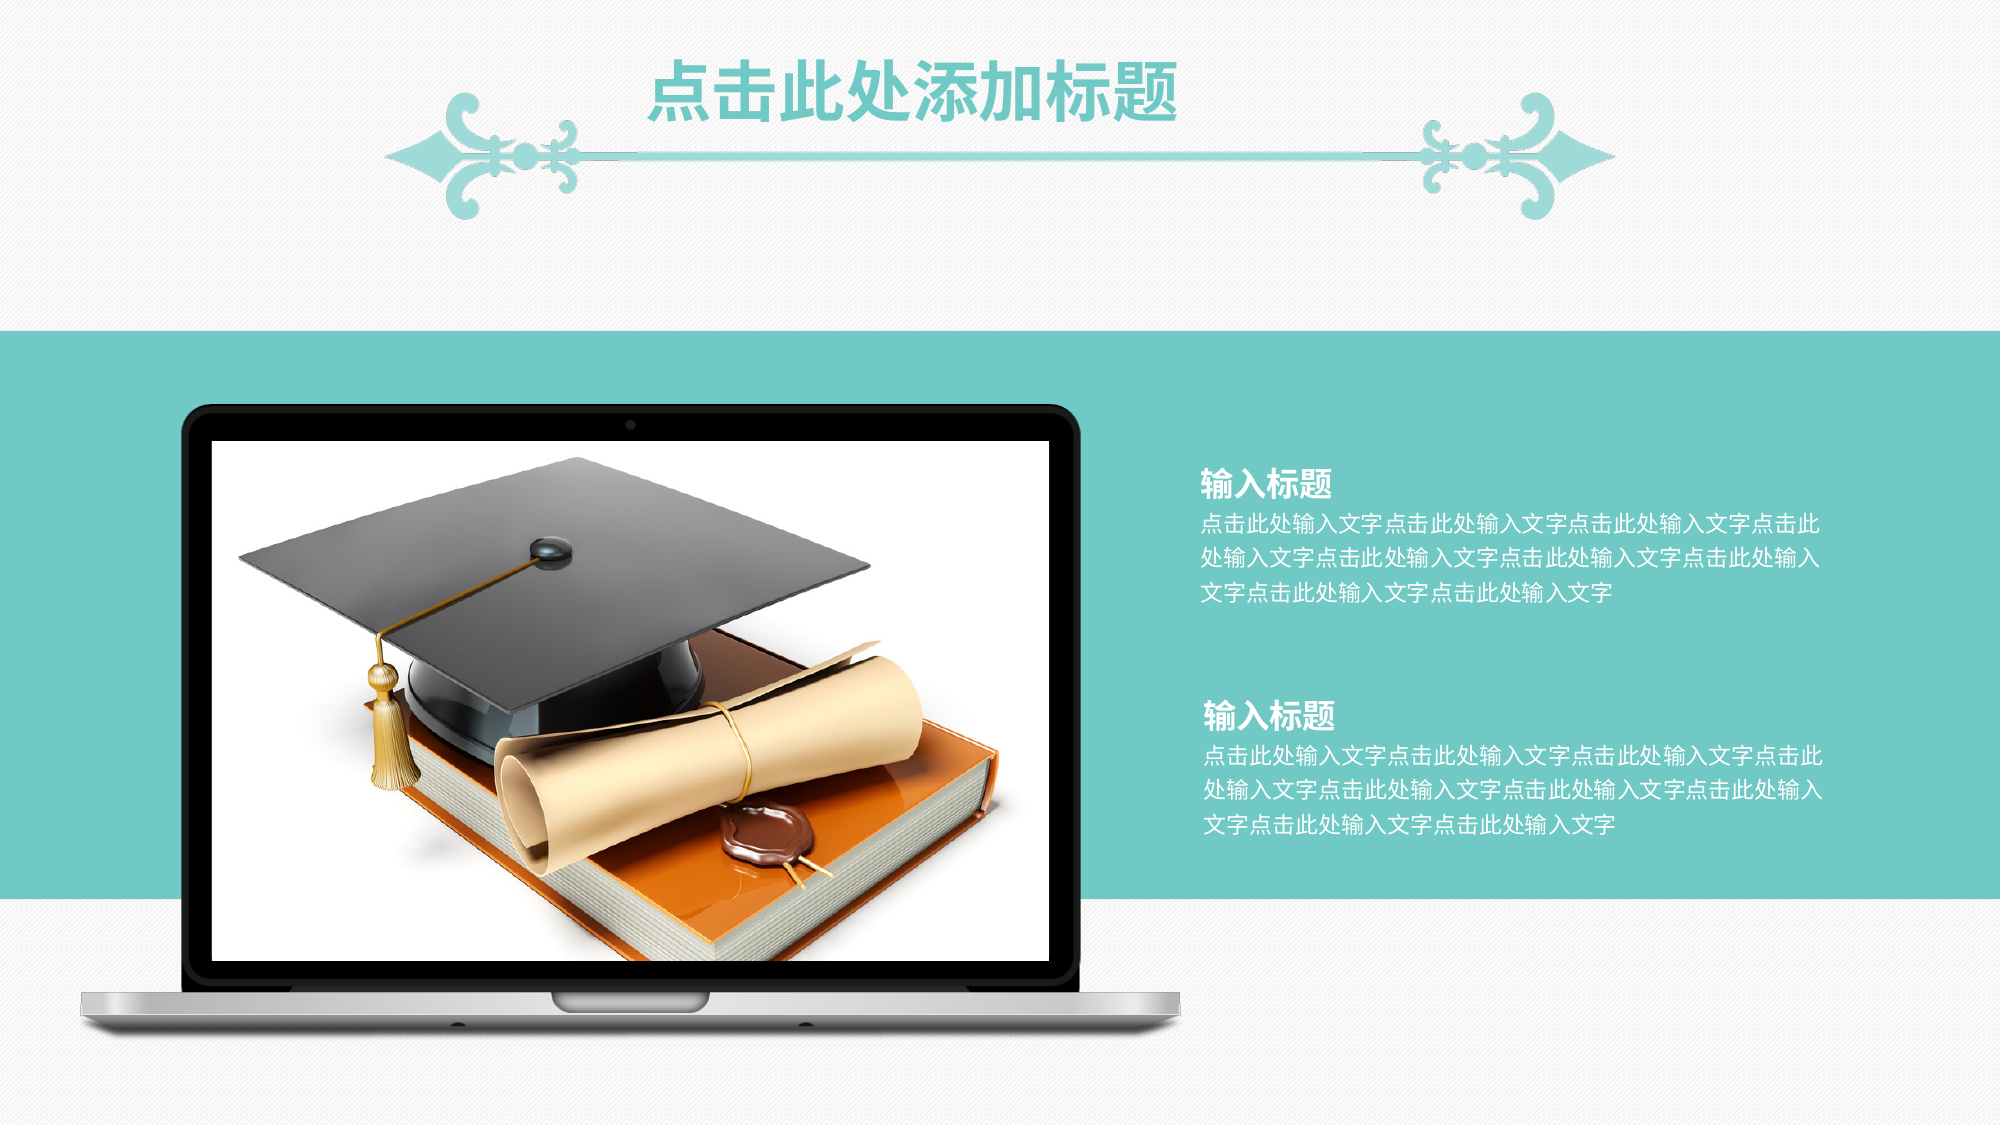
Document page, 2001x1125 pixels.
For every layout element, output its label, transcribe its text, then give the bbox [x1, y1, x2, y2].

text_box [71, 404, 1189, 1044]
text_box 输入标题 点击此处输入文字点击此处输入文字点击此处输入文字点击此处输入文字点击此处输入文字点击此处输入文字点击此处输入文字点击此处输入文字点击此处输入文字 [1193, 445, 1854, 613]
picture [0, 0, 2001, 1125]
text_box 输入标题 点击此处输入文字点击此处输入文字点击此处输入文字点击此处输入文字点击此处输入文字点击此处输入文字点击此处输入文字点击此处输入文字点击此处输入文字 [1193, 677, 1857, 846]
text_box [0, 330, 2000, 900]
text_box 点击此处添加标题 [630, 42, 1370, 91]
